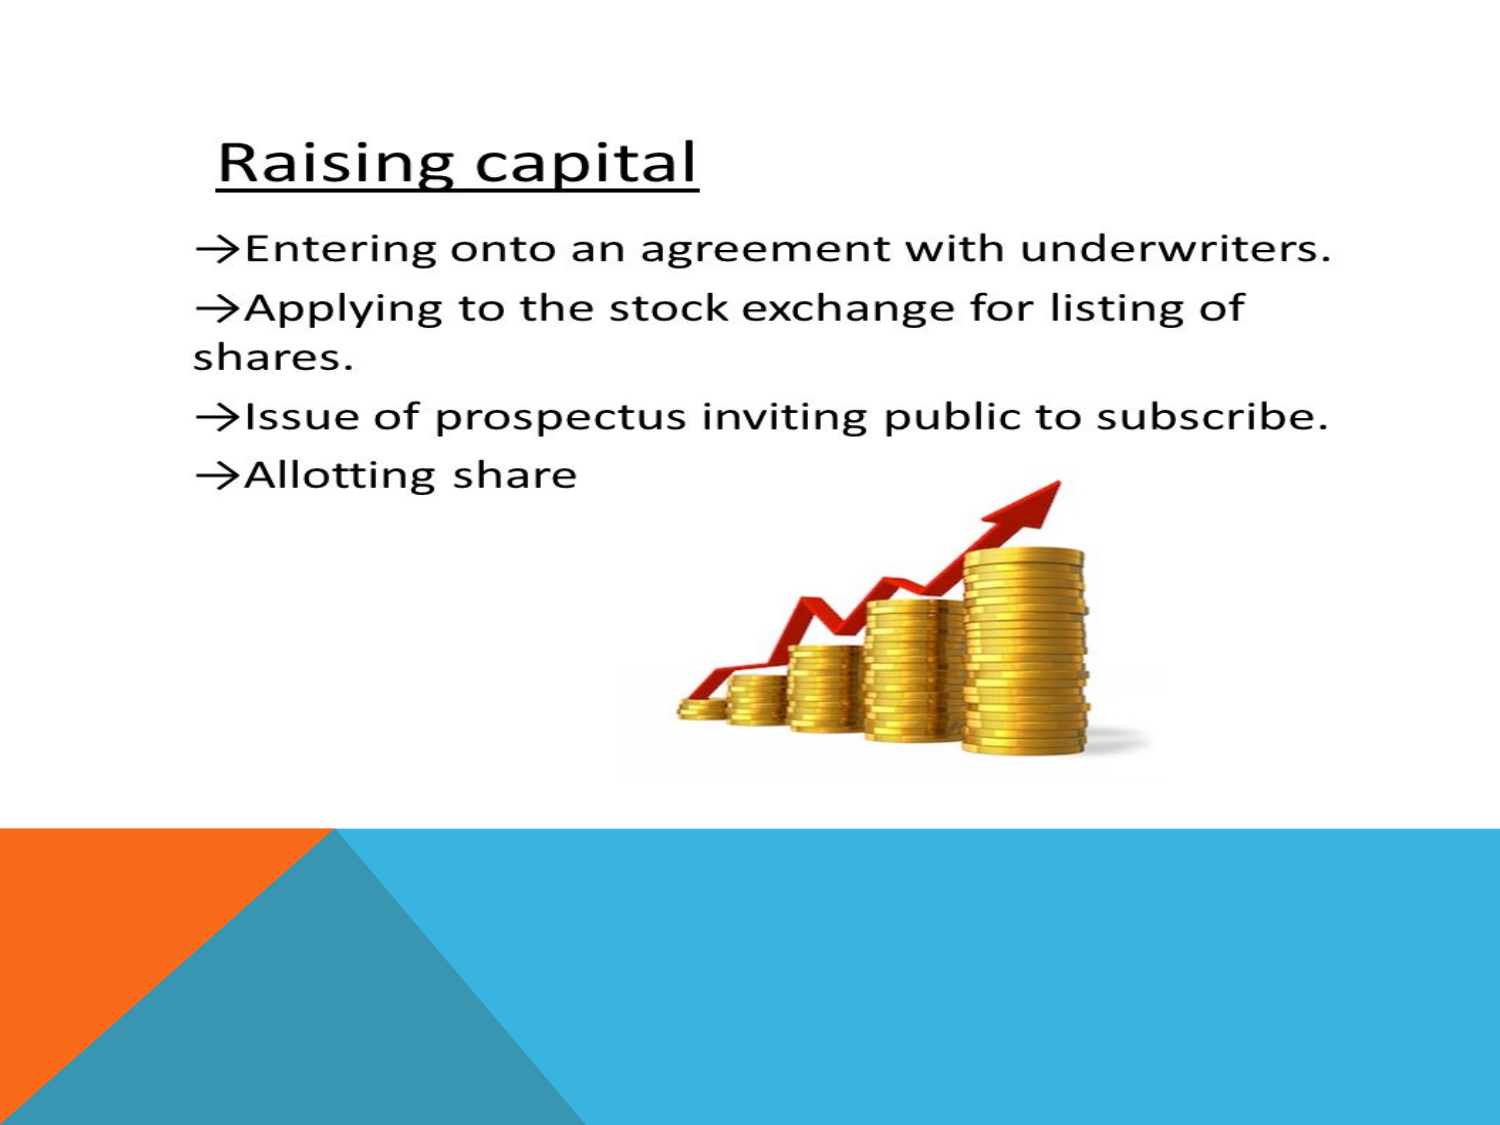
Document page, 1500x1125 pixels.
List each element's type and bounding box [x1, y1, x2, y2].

list [99, 87, 1463, 826]
